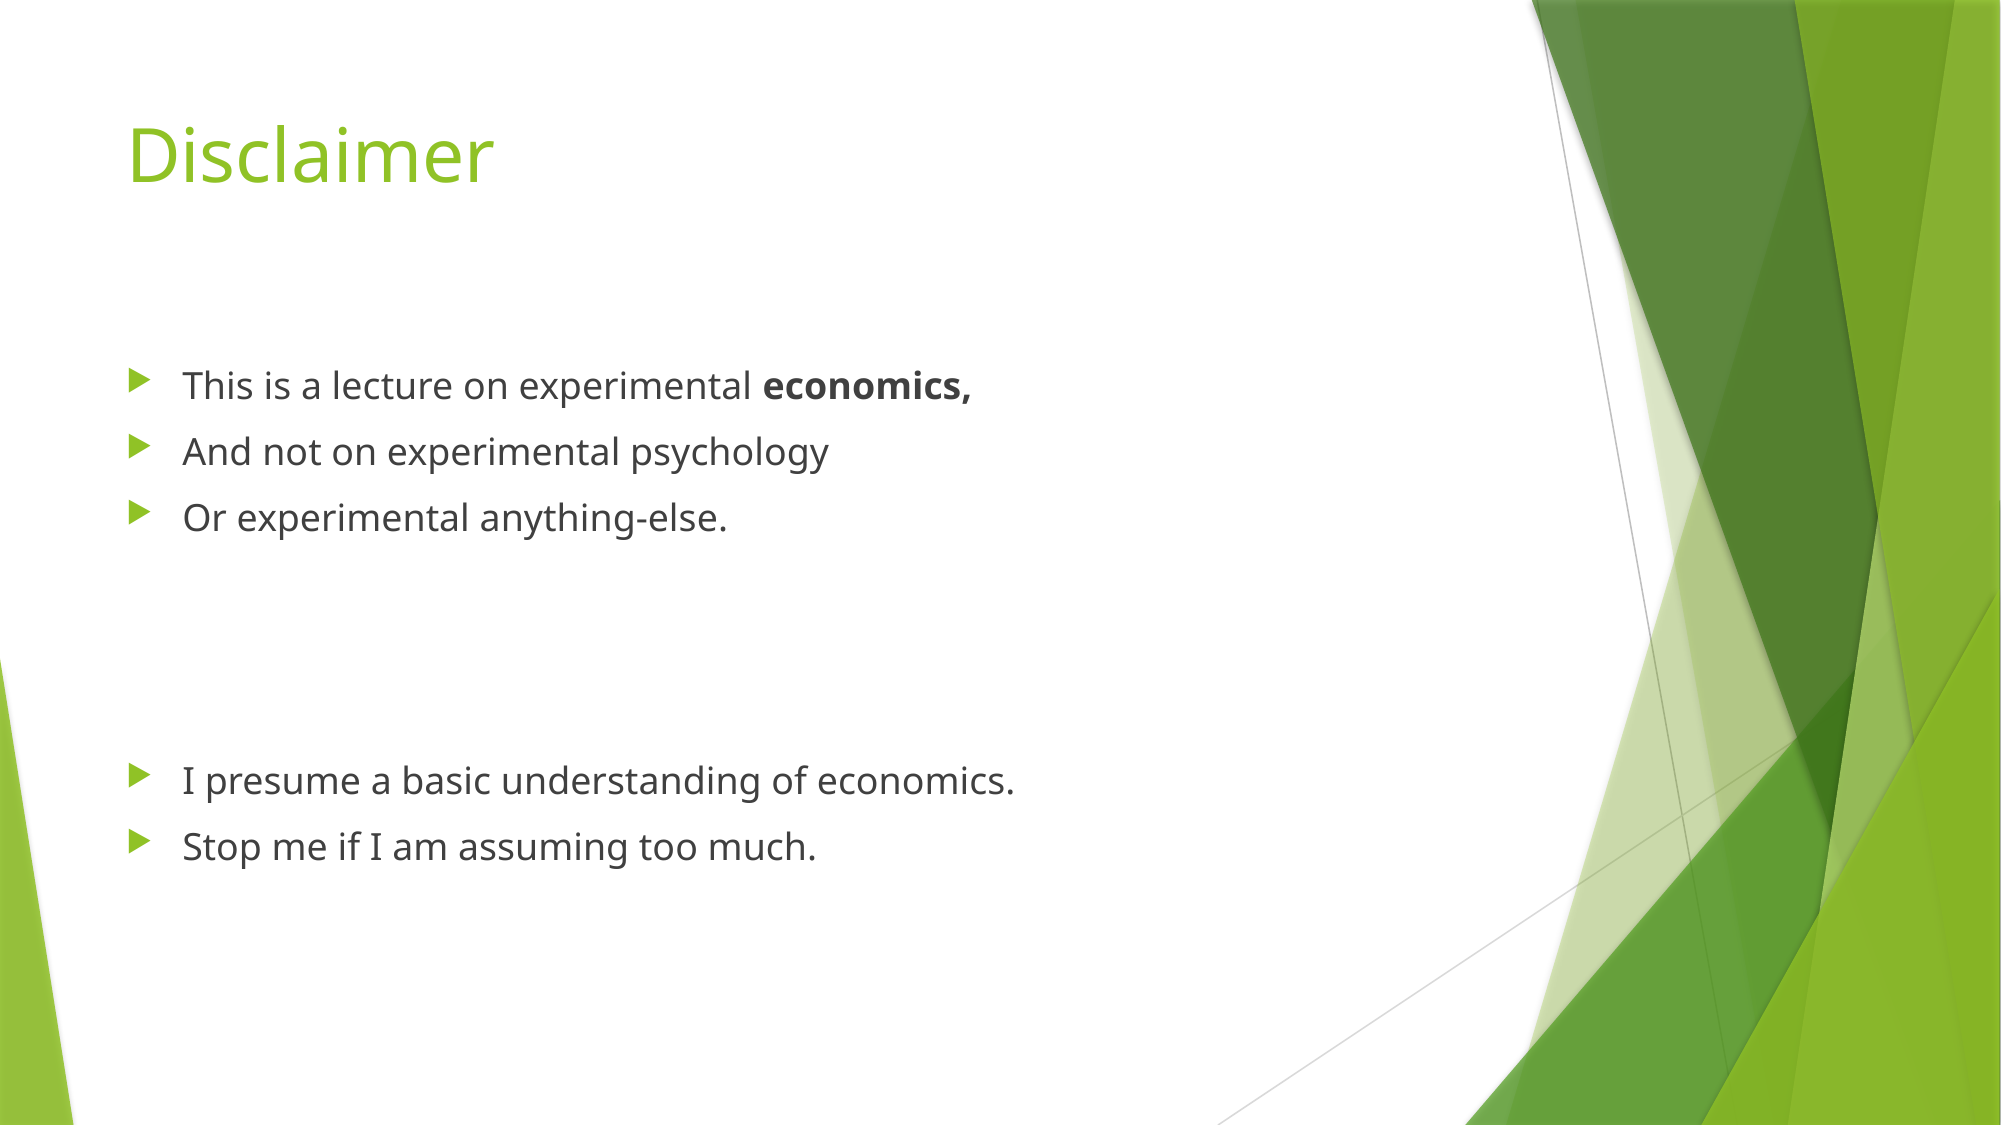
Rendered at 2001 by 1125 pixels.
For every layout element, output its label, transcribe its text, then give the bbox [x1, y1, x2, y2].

list This is a lecture on experimental economics, And not on experimental psychology Or experimental anything-else. I presume a basic understanding of economics. Stop me if I am assuming too much. [111, 354, 1522, 992]
title Disclaimer [111, 99, 1522, 317]
